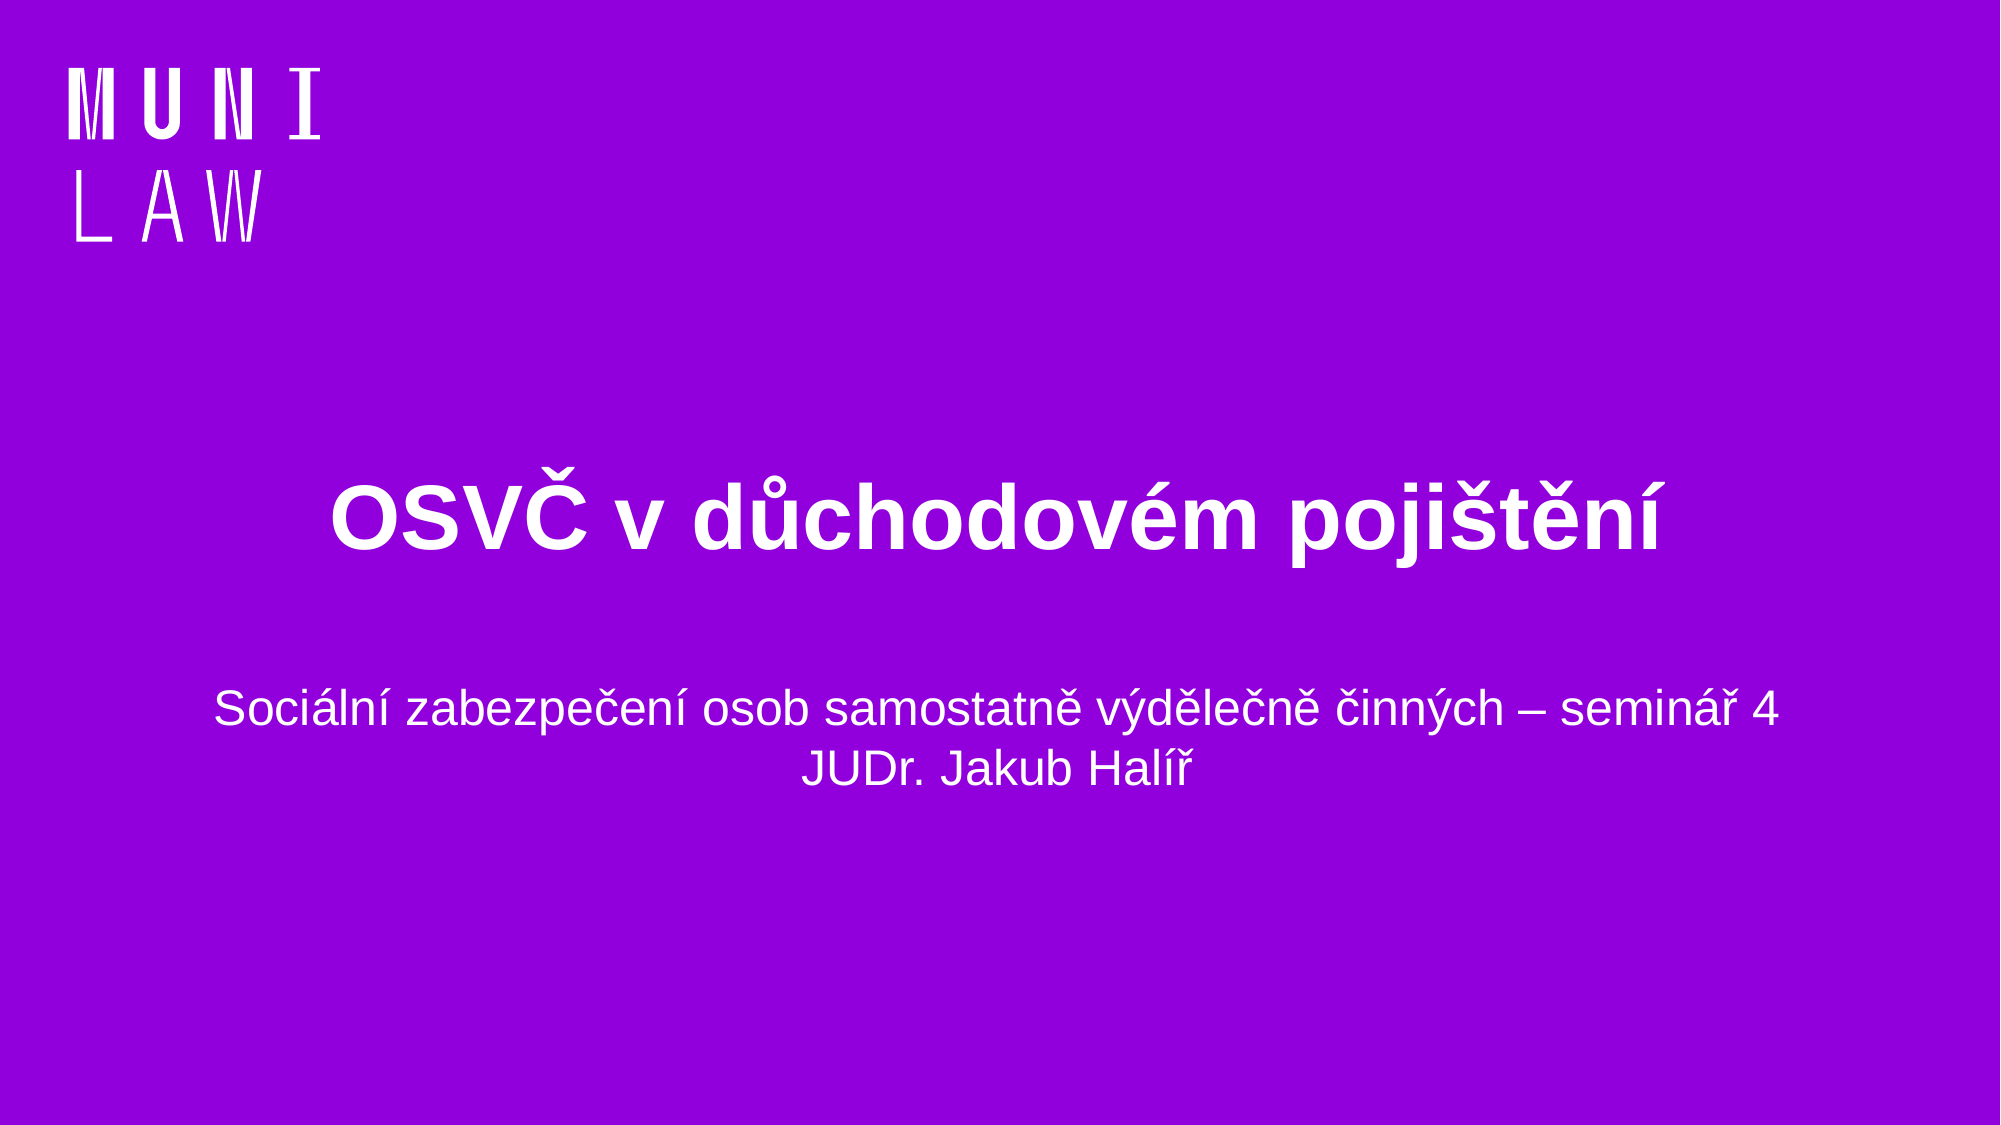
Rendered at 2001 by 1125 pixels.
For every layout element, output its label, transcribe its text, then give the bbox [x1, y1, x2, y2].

subtitle Sociální zabezpečení osob samostatně výdělečně činných – seminář 4 JUDr. Jakub Halíř [65, 675, 1930, 790]
title OSVČ v důchodovém pojištění [65, 475, 1930, 668]
